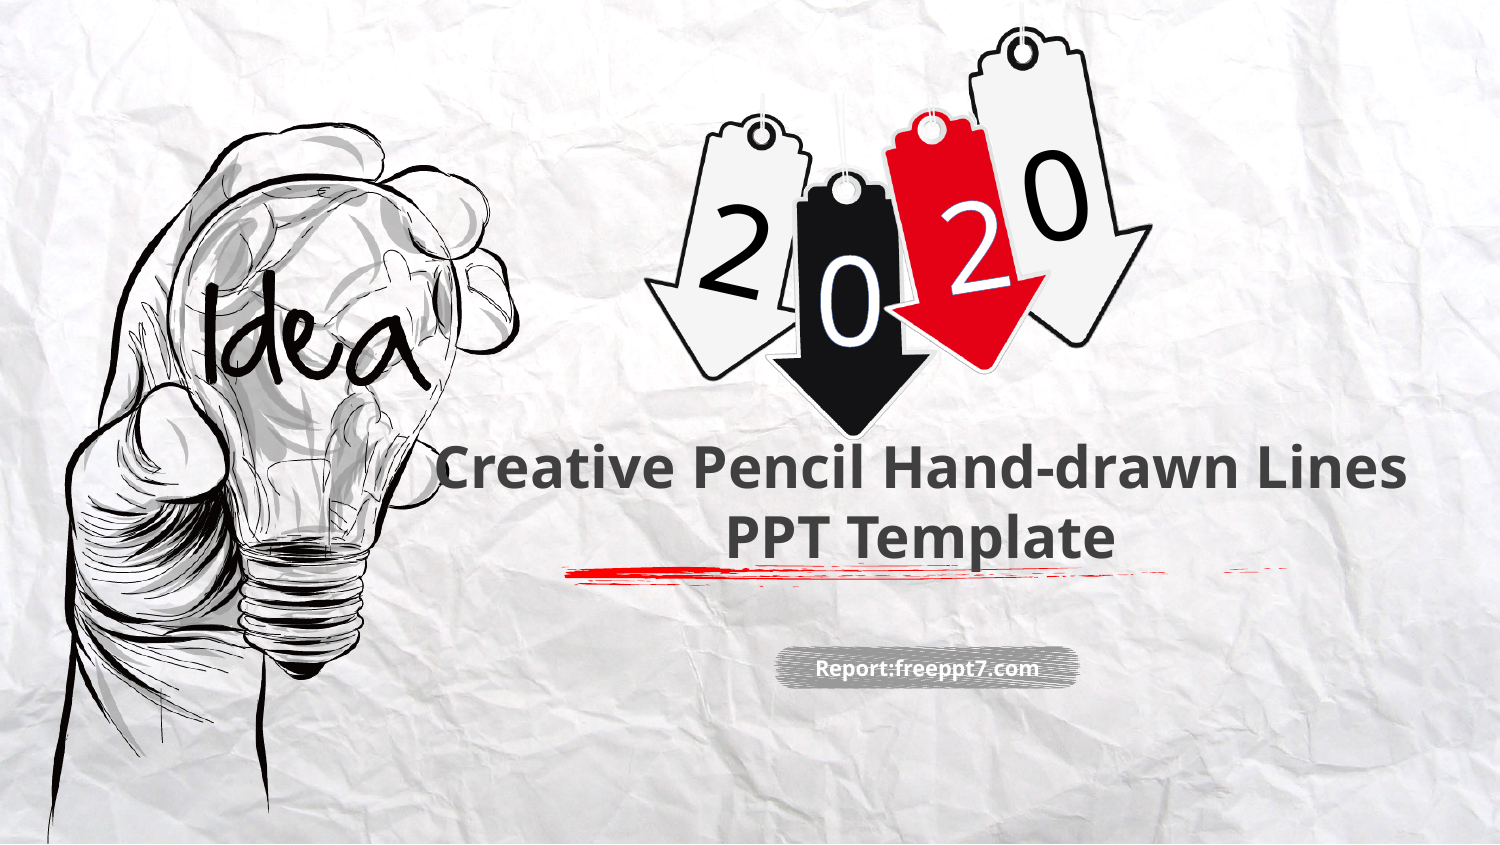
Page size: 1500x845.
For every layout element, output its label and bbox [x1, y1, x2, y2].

text_box [560, 562, 1288, 589]
picture [0, 0, 1500, 844]
